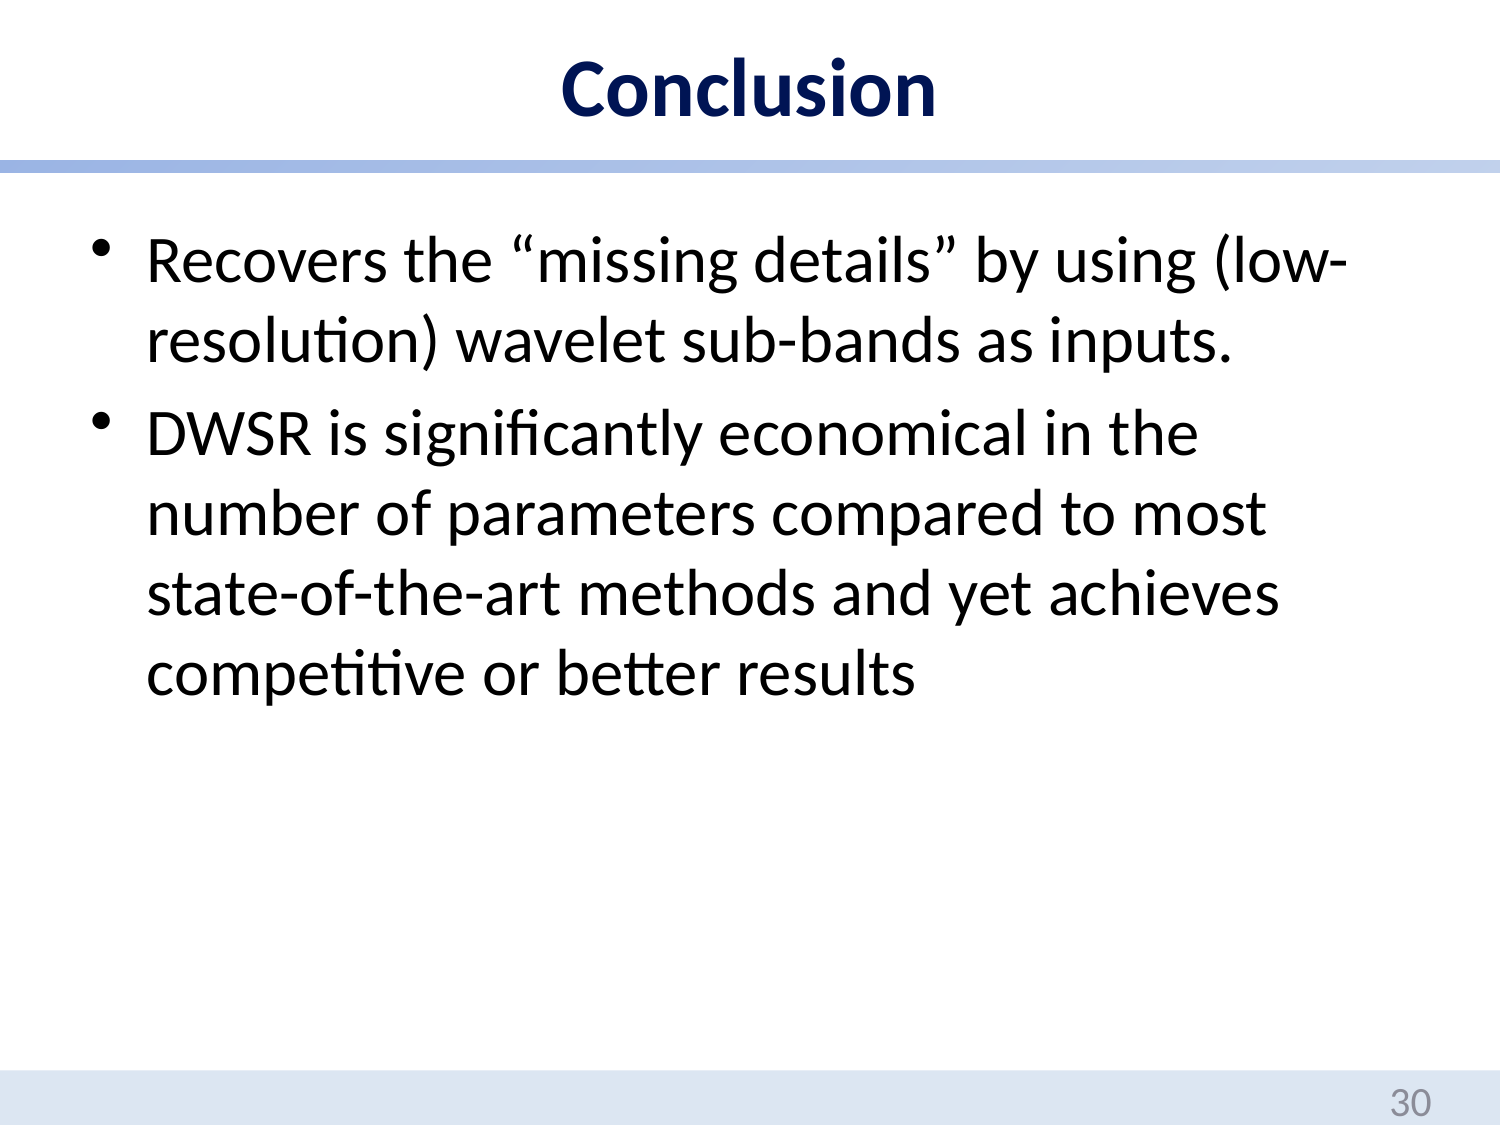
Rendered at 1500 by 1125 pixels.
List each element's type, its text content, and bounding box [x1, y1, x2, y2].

slide_number 30 [1096, 1069, 1447, 1125]
title Conclusion [75, 19, 1425, 147]
list Recovers the “missing details” by using (low-resolution) wavelet sub-bands as inputs. DWSR is significantly economical in the number of parameters compared to most state-of-the-art methods and yet achieves competitive or better results [75, 208, 1425, 1024]
